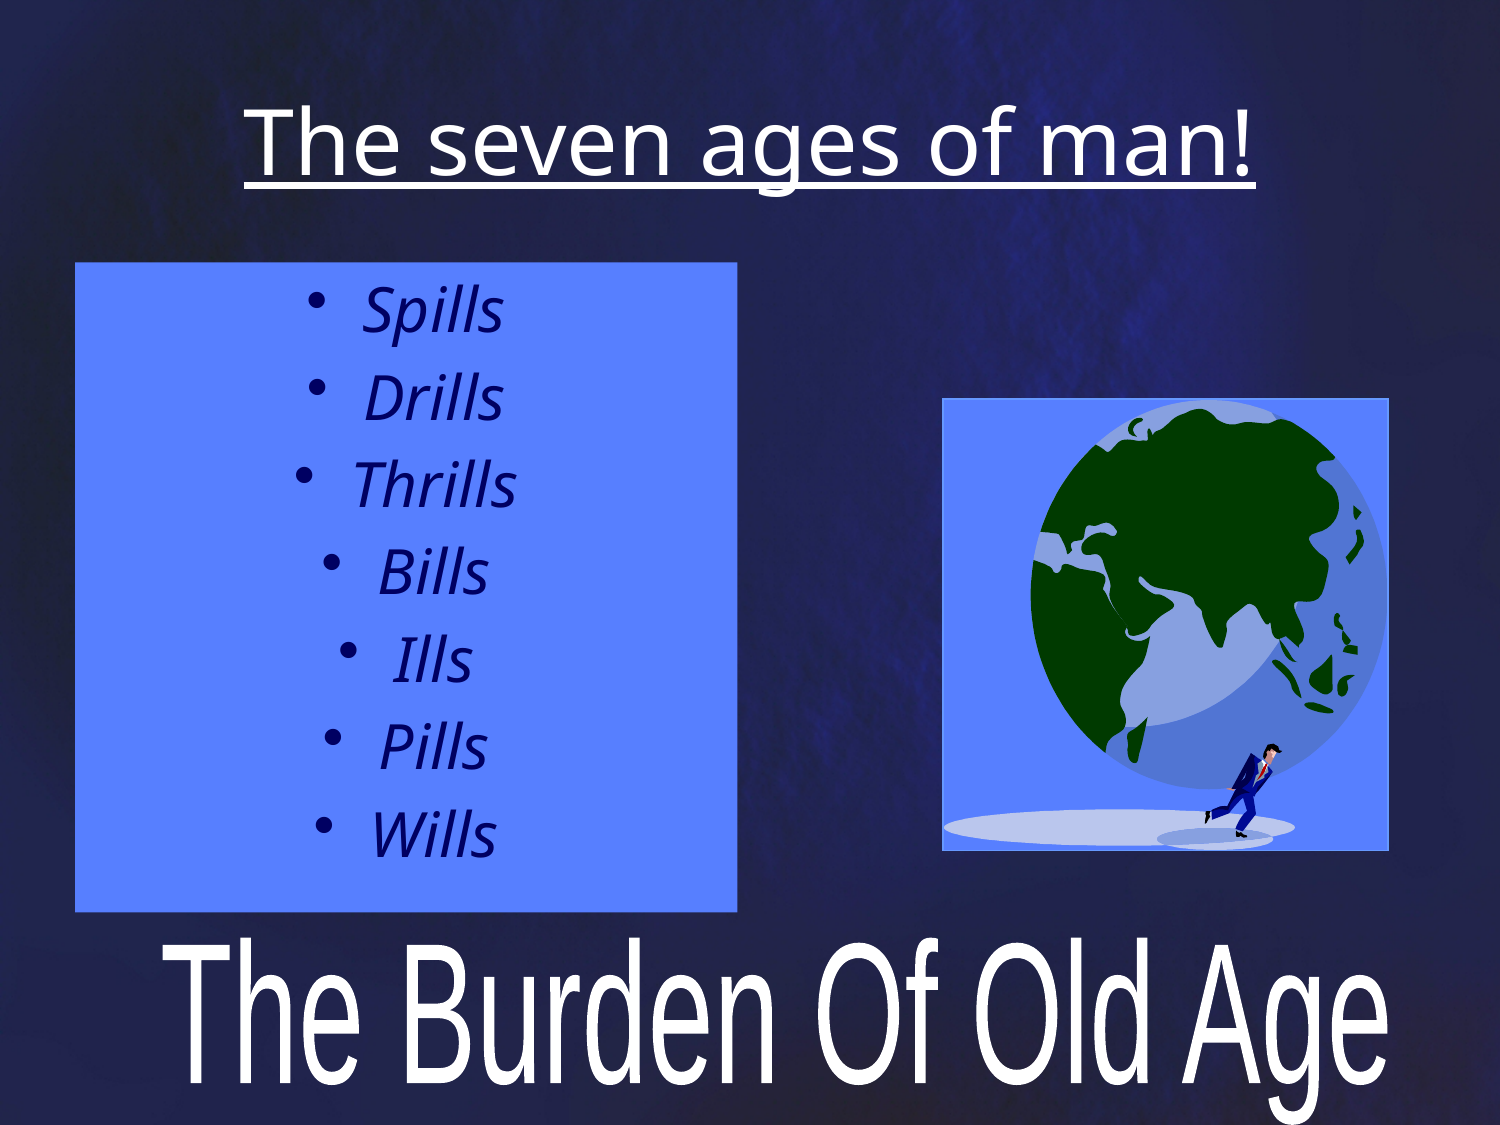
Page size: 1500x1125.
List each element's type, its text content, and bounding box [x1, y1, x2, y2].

title The seven ages of man! [74, 44, 1426, 233]
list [943, 399, 1388, 850]
list Spills Drills Thrills Bills Ills Pills Wills [74, 262, 738, 913]
picture [0, 0, 1500, 1125]
